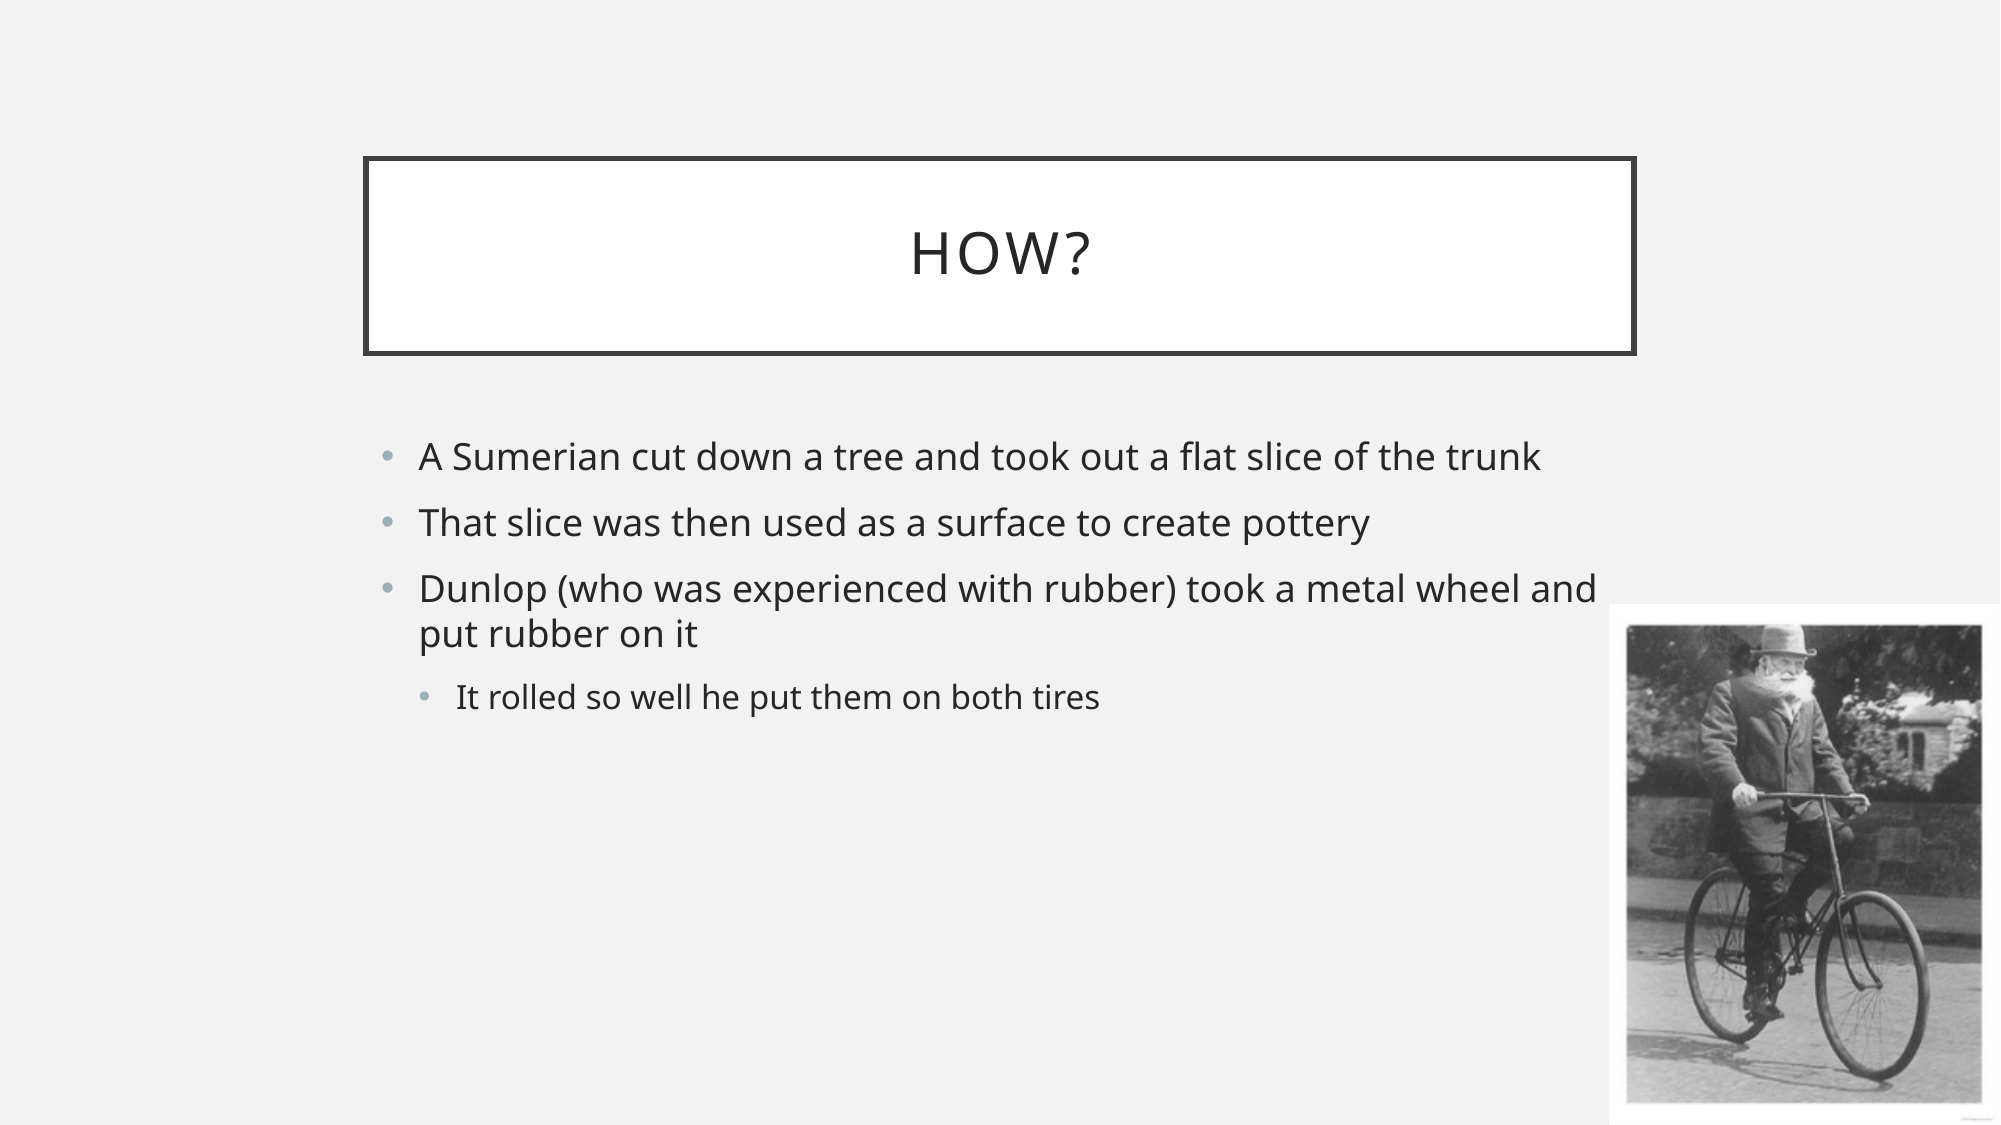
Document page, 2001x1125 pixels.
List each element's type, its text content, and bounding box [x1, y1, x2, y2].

title How? [363, 156, 1637, 356]
list A Sumerian cut down a tree and took out a flat slice of the trunk That slice was then used as a surface to create pottery Dunlop (who was experienced with rubber) took a metal wheel and put rubber on it It rolled so well he put them on both tires [366, 425, 1634, 935]
picture [1609, 604, 2000, 1125]
